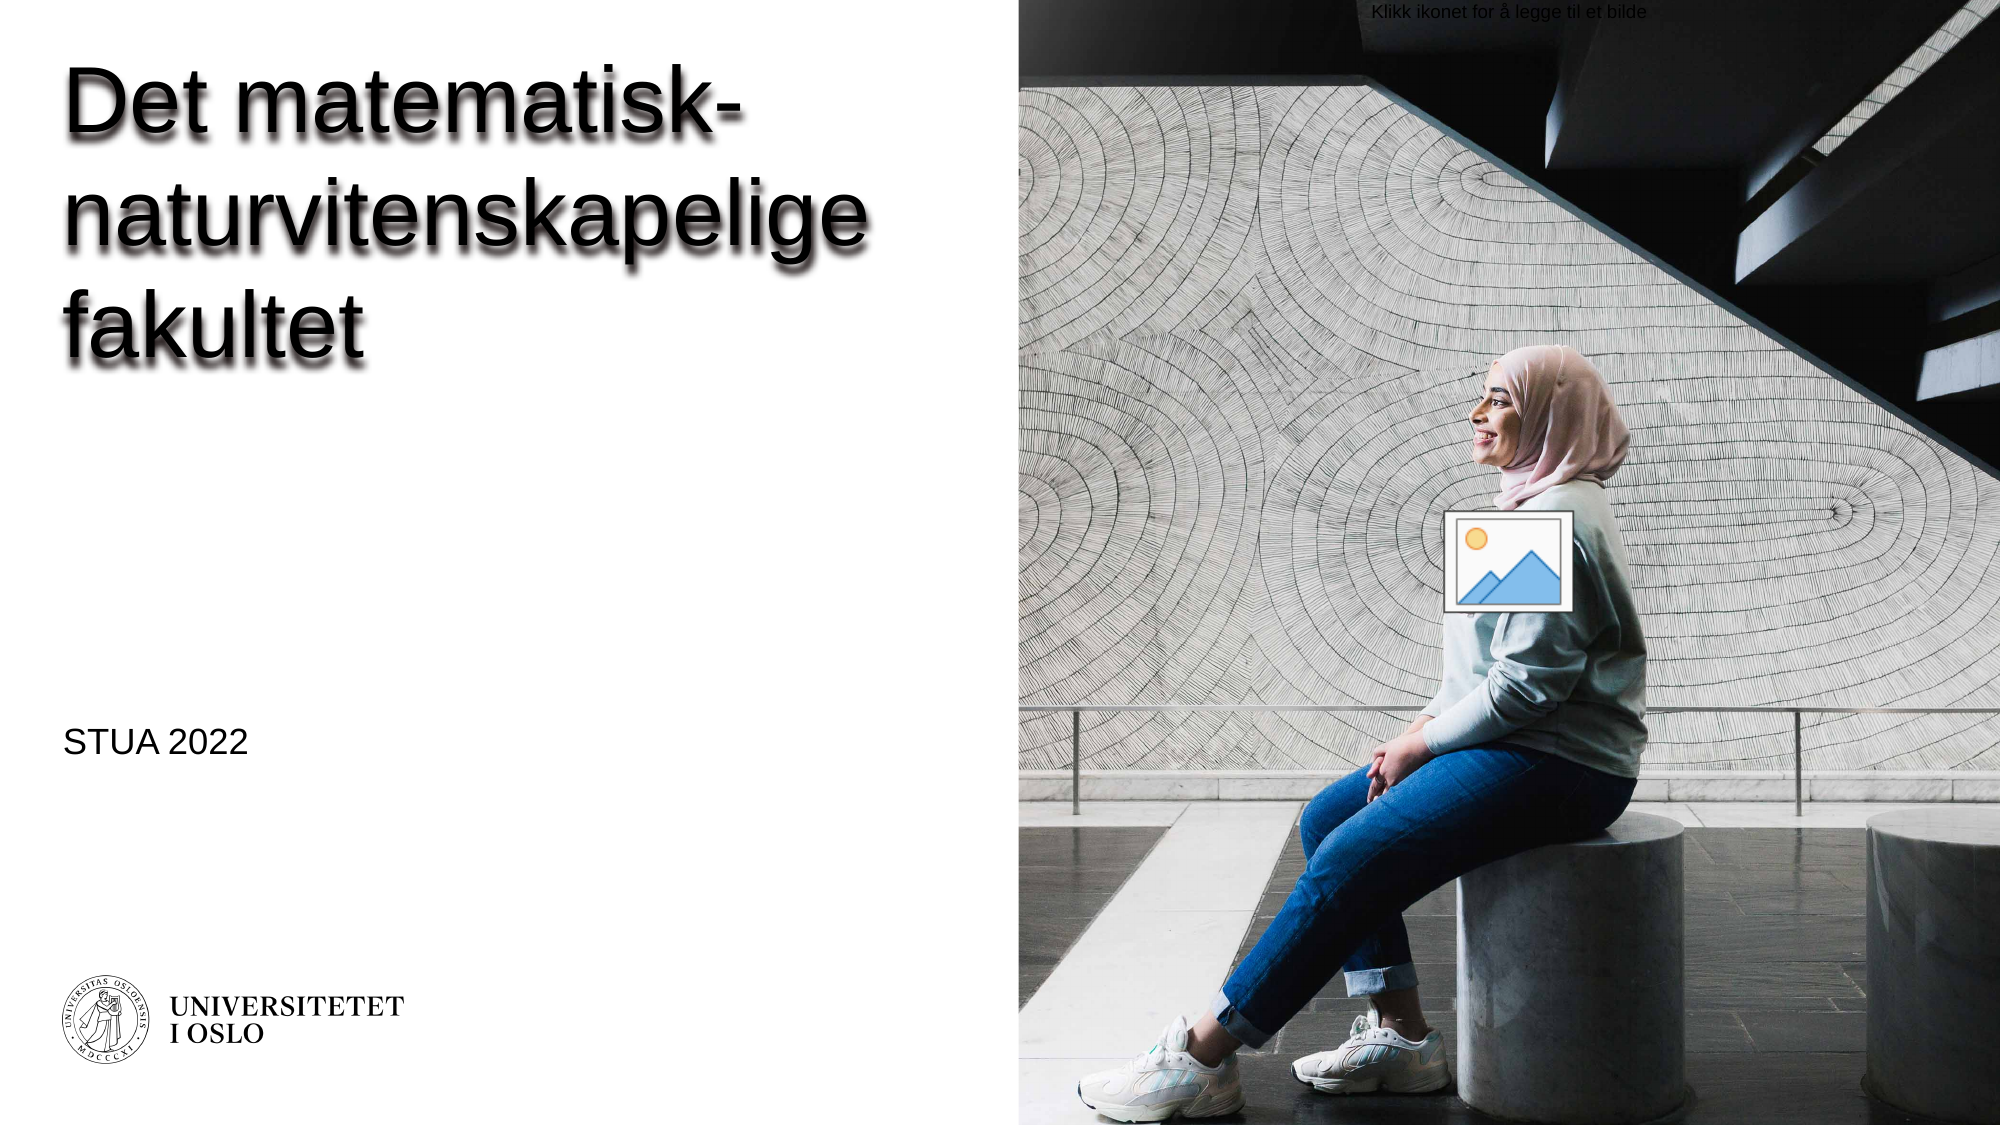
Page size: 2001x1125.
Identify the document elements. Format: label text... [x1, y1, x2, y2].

picture [1018, 0, 2000, 1125]
picture [62, 975, 404, 1064]
title Det matematisk-naturvitenskapelige fakultet [62, 39, 895, 431]
list STUA 2022 [62, 718, 896, 756]
